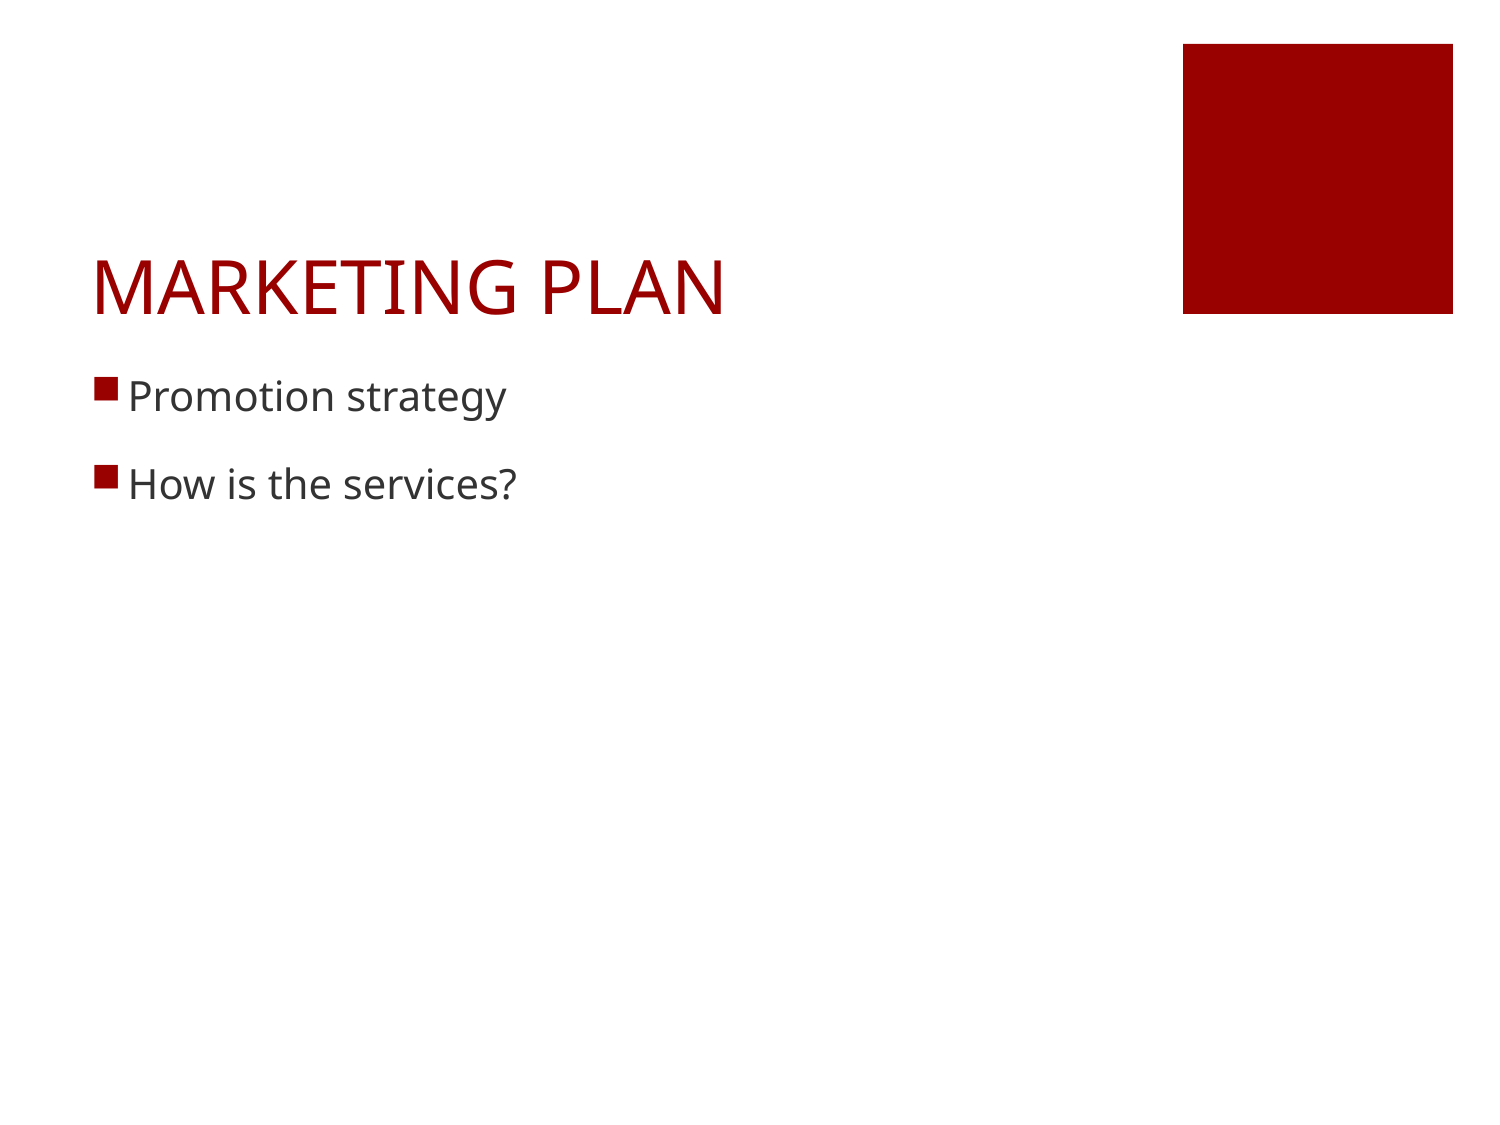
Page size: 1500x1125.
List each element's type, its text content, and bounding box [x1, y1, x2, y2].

list Promotion strategy How is the services? [75, 362, 1143, 1005]
title MARKETING PLAN [75, 149, 1143, 338]
